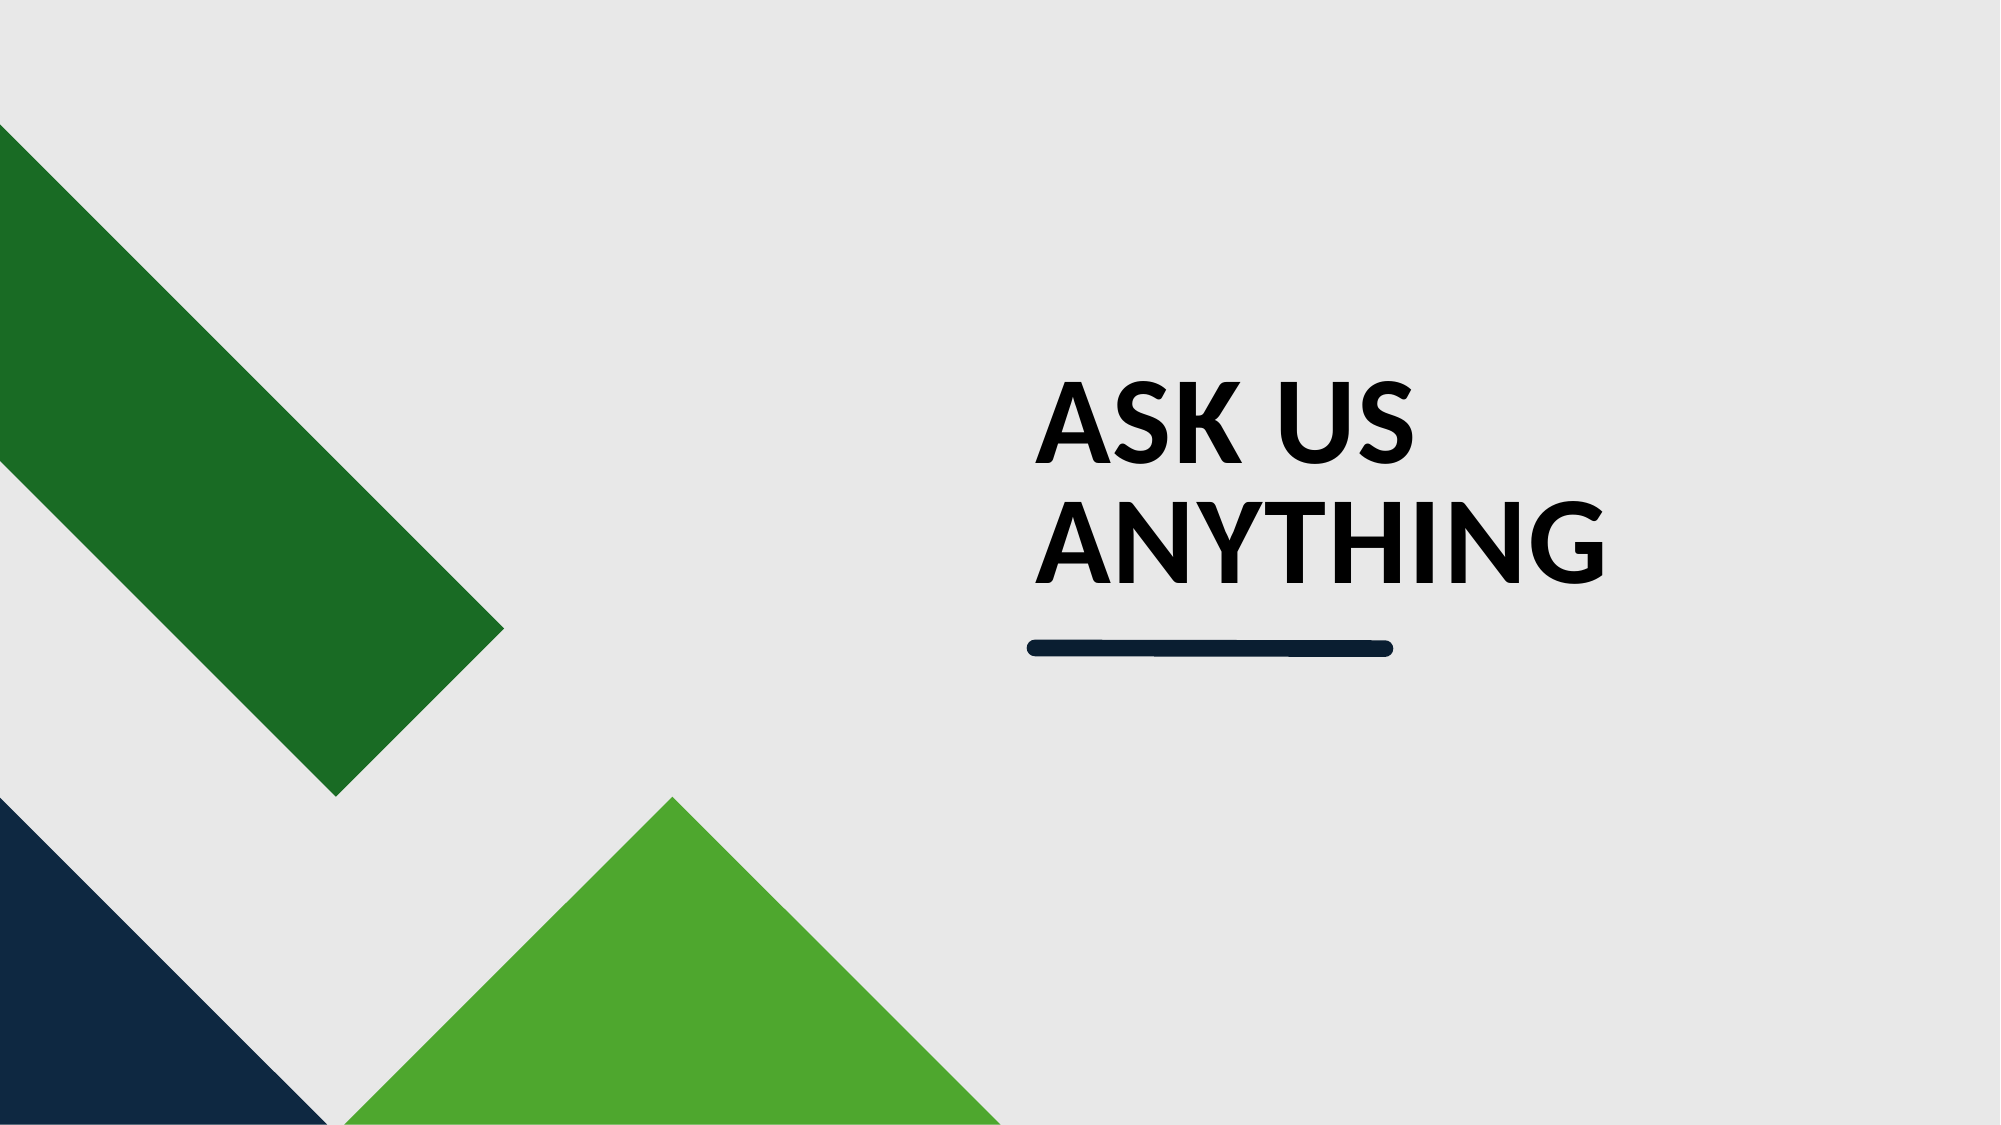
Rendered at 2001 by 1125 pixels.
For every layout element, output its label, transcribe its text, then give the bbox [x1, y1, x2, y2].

title Ask us anything [1035, 67, 1936, 608]
